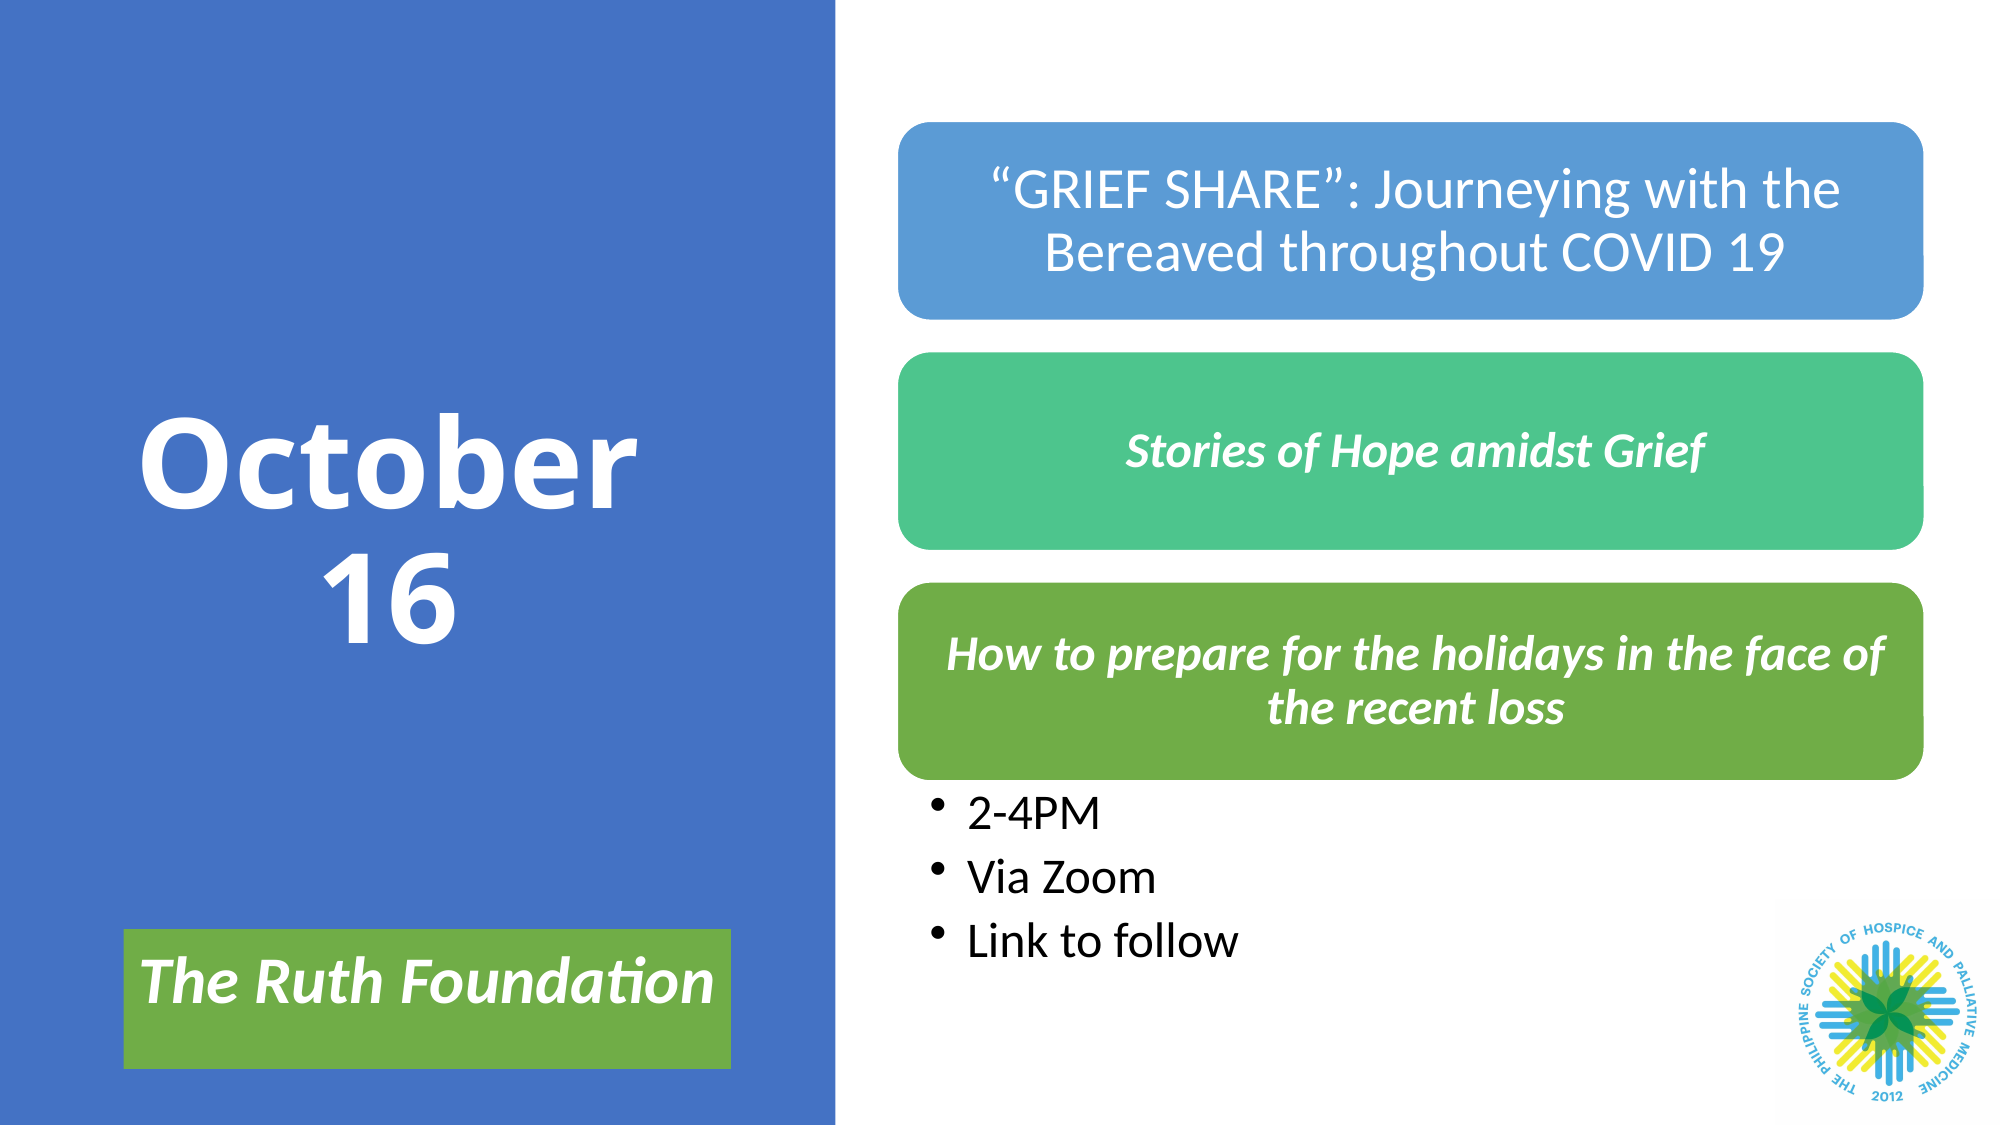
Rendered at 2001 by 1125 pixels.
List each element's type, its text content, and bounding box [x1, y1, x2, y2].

text_box [0, 0, 836, 1125]
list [897, 101, 1925, 1005]
title October 16 [75, 195, 701, 875]
picture [1774, 899, 2000, 1125]
text_box The Ruth Foundation [123, 929, 731, 1069]
